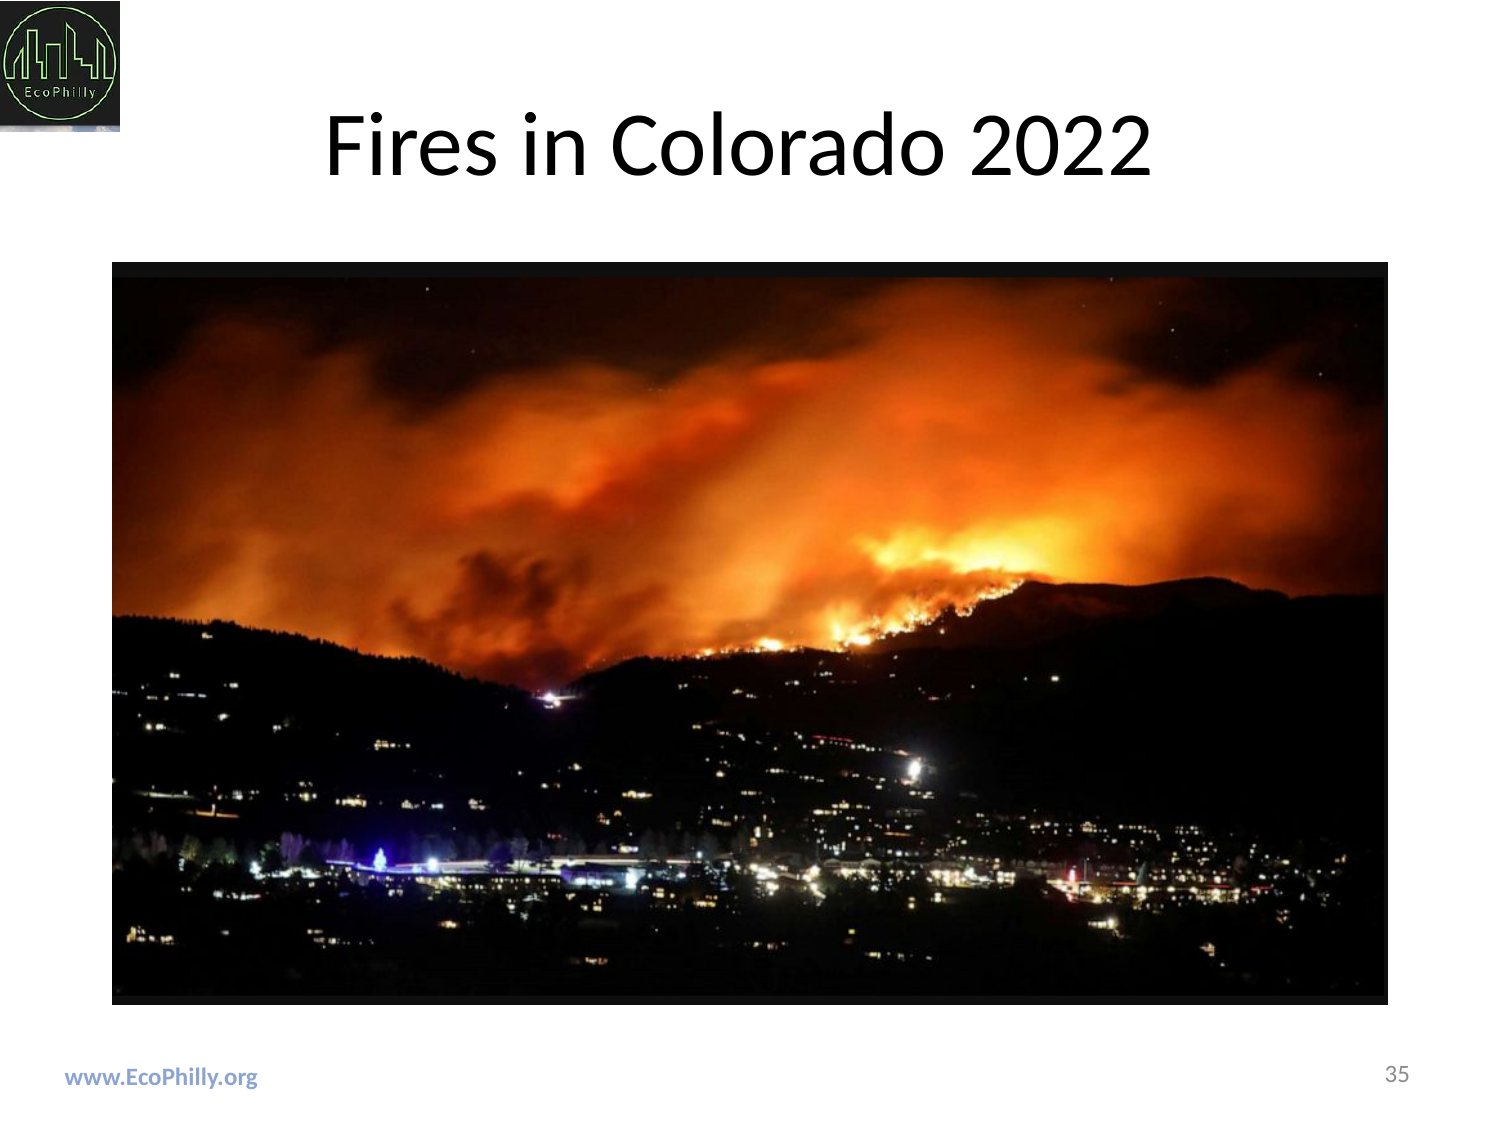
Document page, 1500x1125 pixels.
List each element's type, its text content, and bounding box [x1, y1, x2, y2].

footer www.EcoPhilly.org [0, 1046, 399, 1105]
slide_number 35 [1074, 1042, 1425, 1103]
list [112, 262, 1388, 1006]
title Fires in Colorado 2022 [75, 45, 1425, 233]
picture [0, 1, 120, 132]
